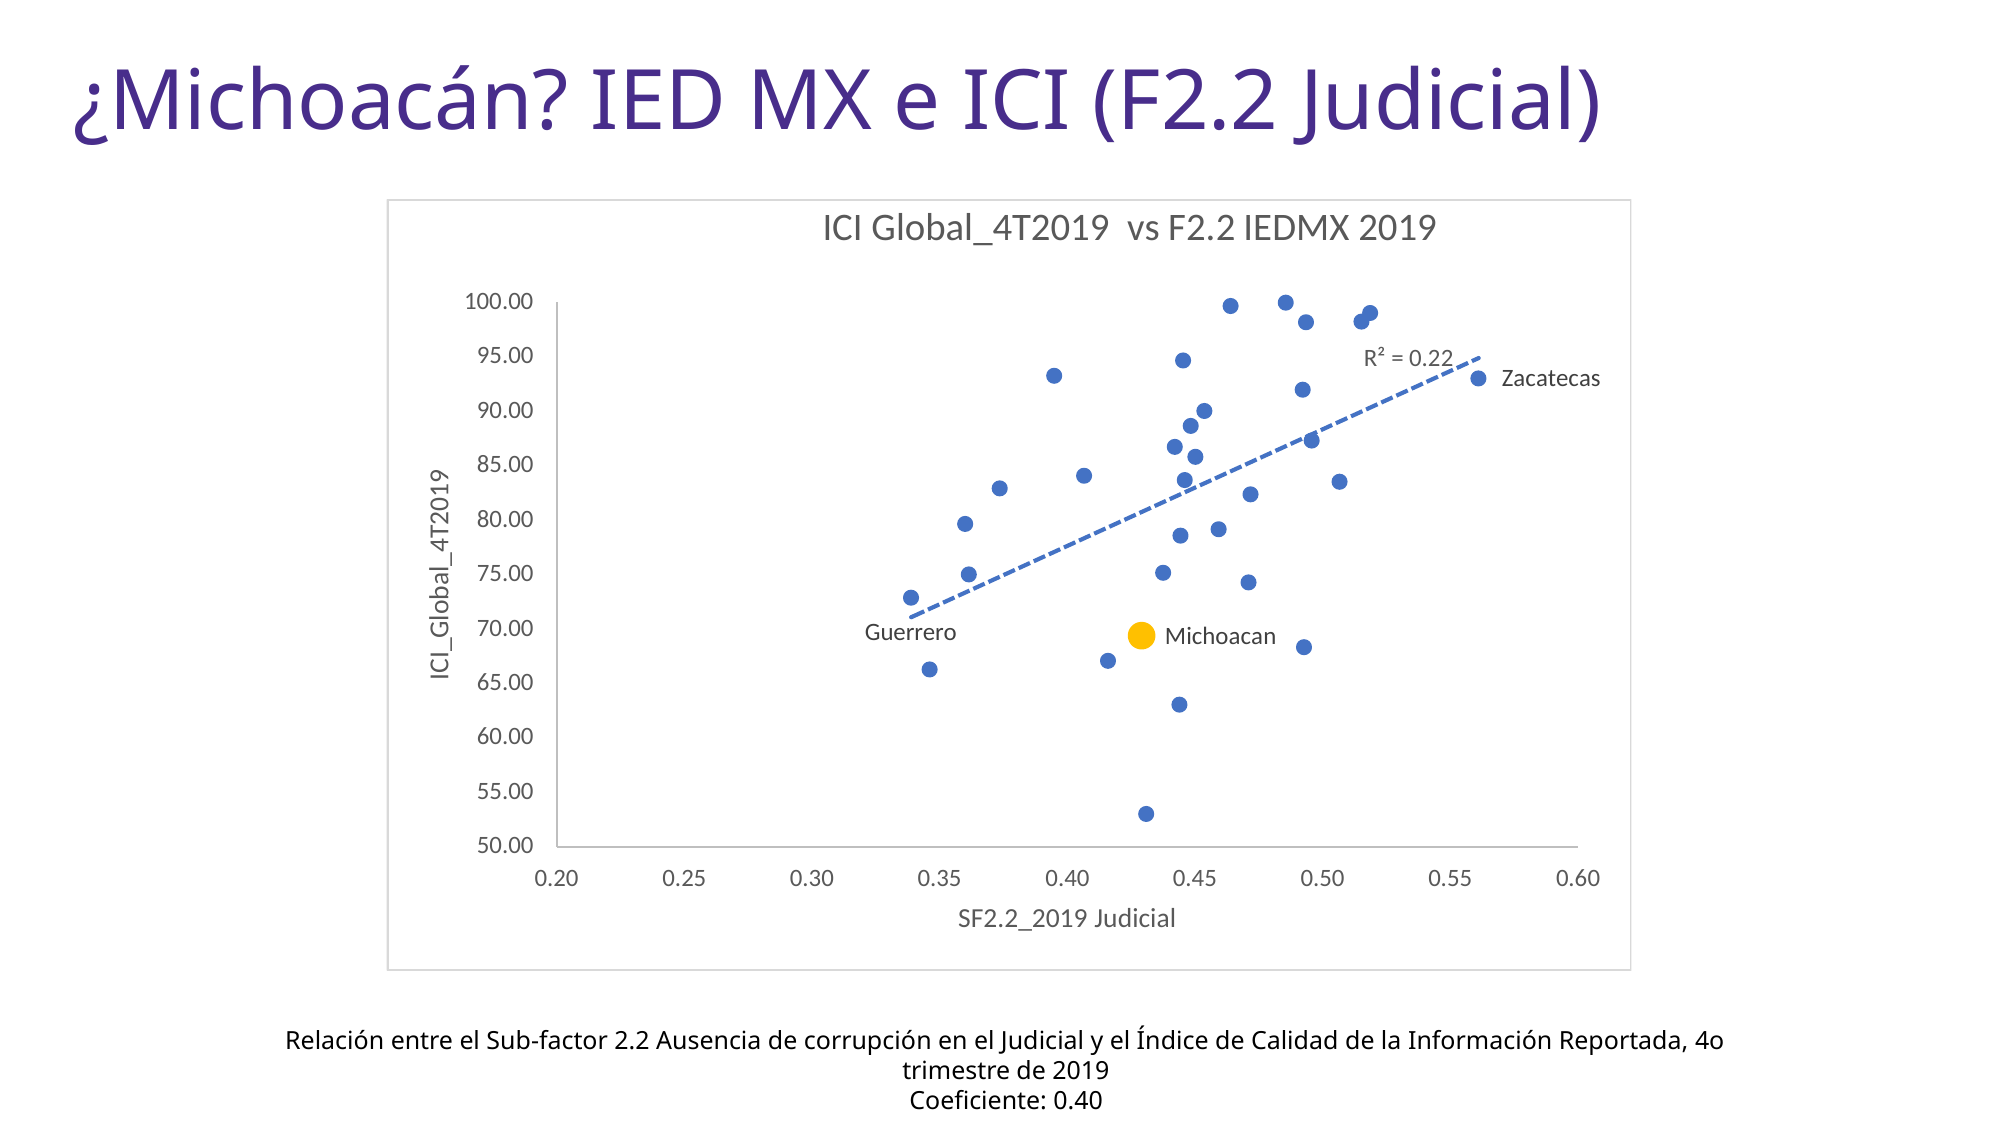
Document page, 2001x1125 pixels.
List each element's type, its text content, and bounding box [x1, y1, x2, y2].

text_box ¿Michoacán? IED MX e ICI (F2.2 Judicial) [65, 38, 1903, 154]
text_box Relación entre el Sub-factor 2.2 Ausencia de corrupción en el Judicial y el Índice de Calidad de la Información Reportada, 4o trimestre de 2019 Coeficiente: 0.40 [245, 1016, 1767, 1122]
picture [386, 198, 1632, 971]
